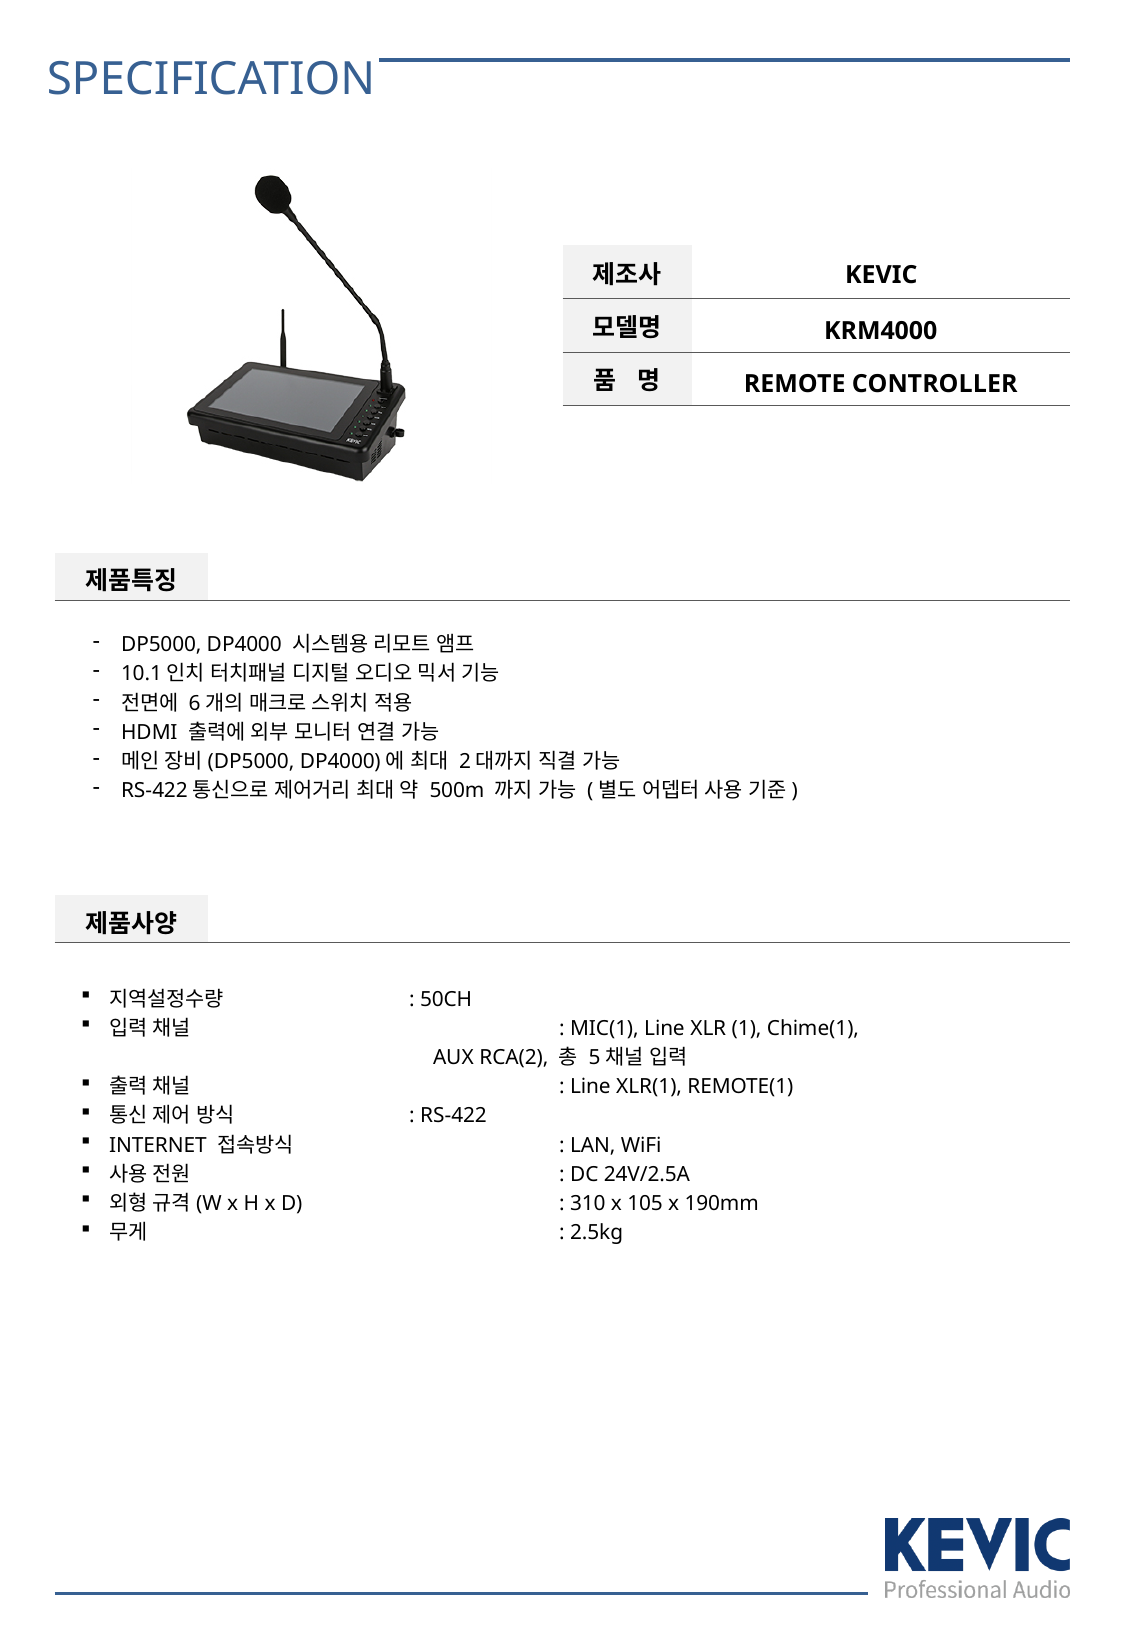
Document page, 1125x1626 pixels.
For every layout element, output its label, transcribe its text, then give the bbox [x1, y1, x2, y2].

picture [131, 168, 492, 484]
list REMOTE CONTROLLER [692, 352, 1070, 405]
picture [885, 1518, 1070, 1598]
list DP5000, DP4000 시스템용 리모트 앰프 10.1인치 터치패널 디지털 오디오 믹서 기능 전면에 6개의 매크로 스위치 적용 HDMI 출력에 외부 모니터 연결 가능 메인 장비(DP5000, DP4000)에 최대 2대까지 직결 가능 RS-422통신으로 제어거리 최대 약 500m 까지 가능 (별도 어뎁터 사용 기준) [78, 623, 1047, 872]
list KRM4000 [692, 298, 1070, 352]
list 지역설정수량 : 50CH 입력 채널 : MIC(1), Line XLR (1), Chime(1), AUX RCA(2), 총 5채널 입력 출력 채널 : Line XLR(1), REMOTE(1) 통신 제어 방식 : RS-422 INTERNET 접속방식 : LAN, WiFi 사용 전원 : DC 24V/2.5A 외형 규격(W x H x D) : 310 x 105 x 190mm 무게 : 2.5kg [66, 977, 1035, 1593]
